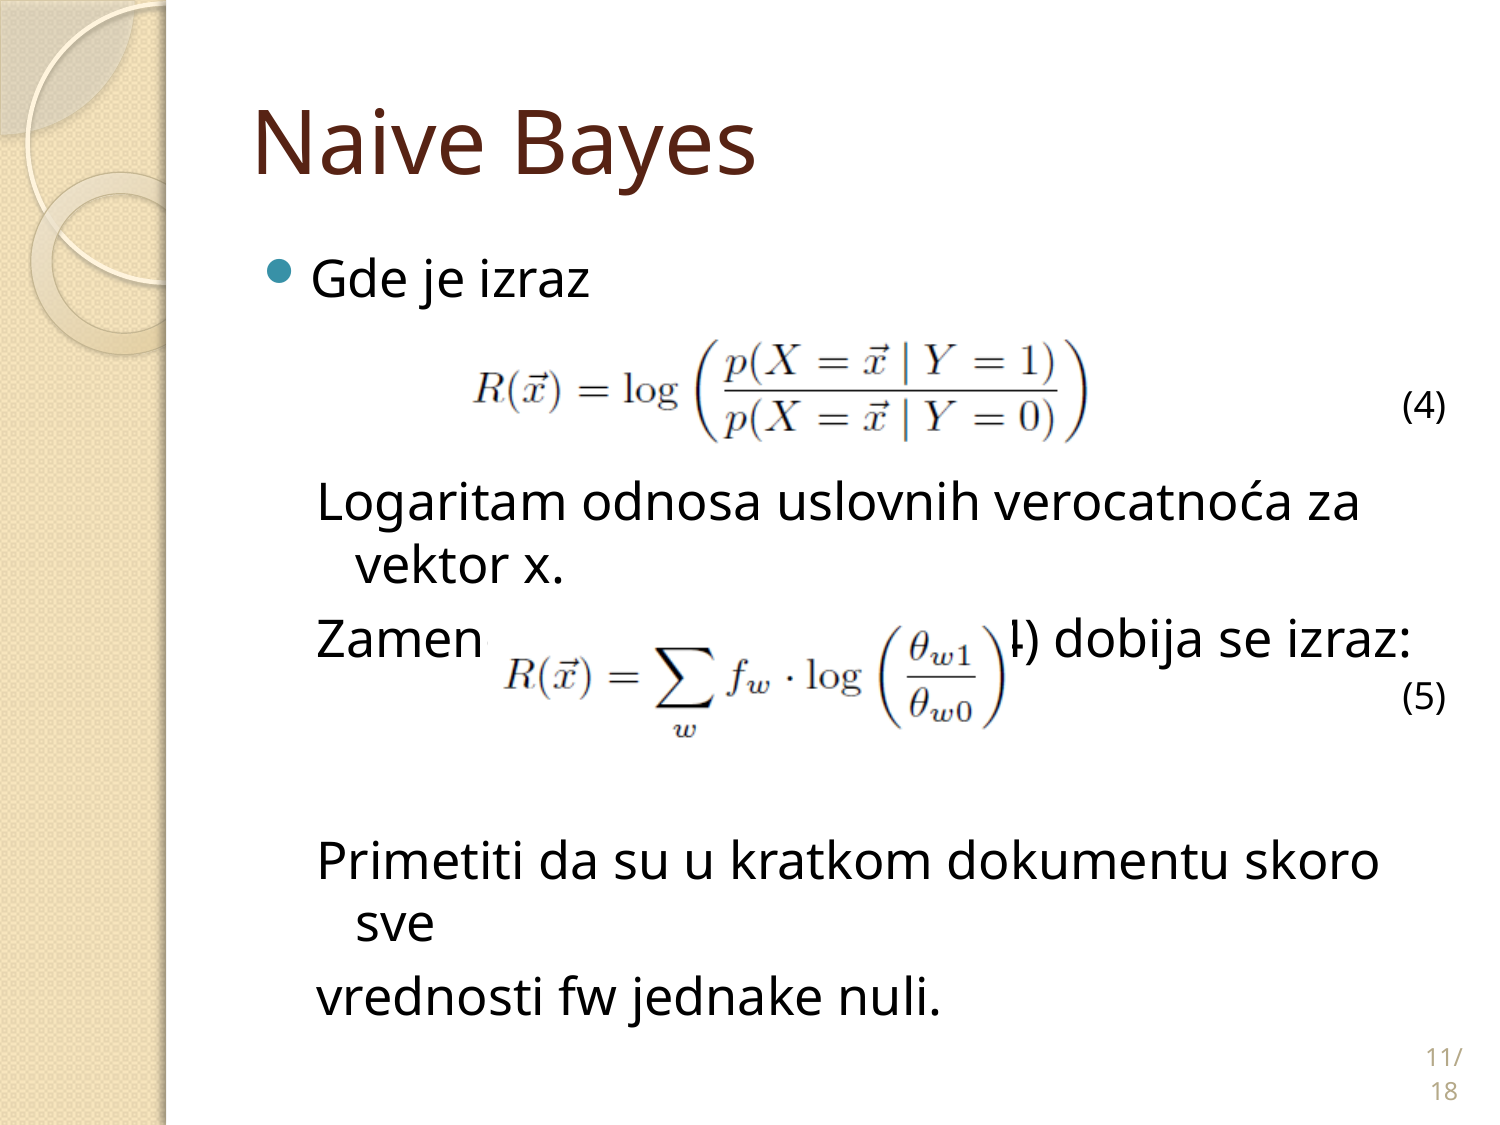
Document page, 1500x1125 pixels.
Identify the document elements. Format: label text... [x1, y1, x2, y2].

slide_number 11/18 [1400, 1034, 1488, 1113]
list Gde je izraz Logaritam odnosa uslovnih verocatnoća za vektor x. Zamenom izraza (2) u izraz (4) dobija se izraz: Primetiti da su u kratkom dokumentu skoro sve vrednosti fw jednake nuli. [235, 237, 1466, 1025]
picture [487, 612, 1012, 759]
title Naive Bayes [235, 45, 1466, 233]
picture [437, 310, 1115, 476]
text_box (4) [1387, 373, 1475, 434]
text_box (5) [1387, 664, 1475, 725]
